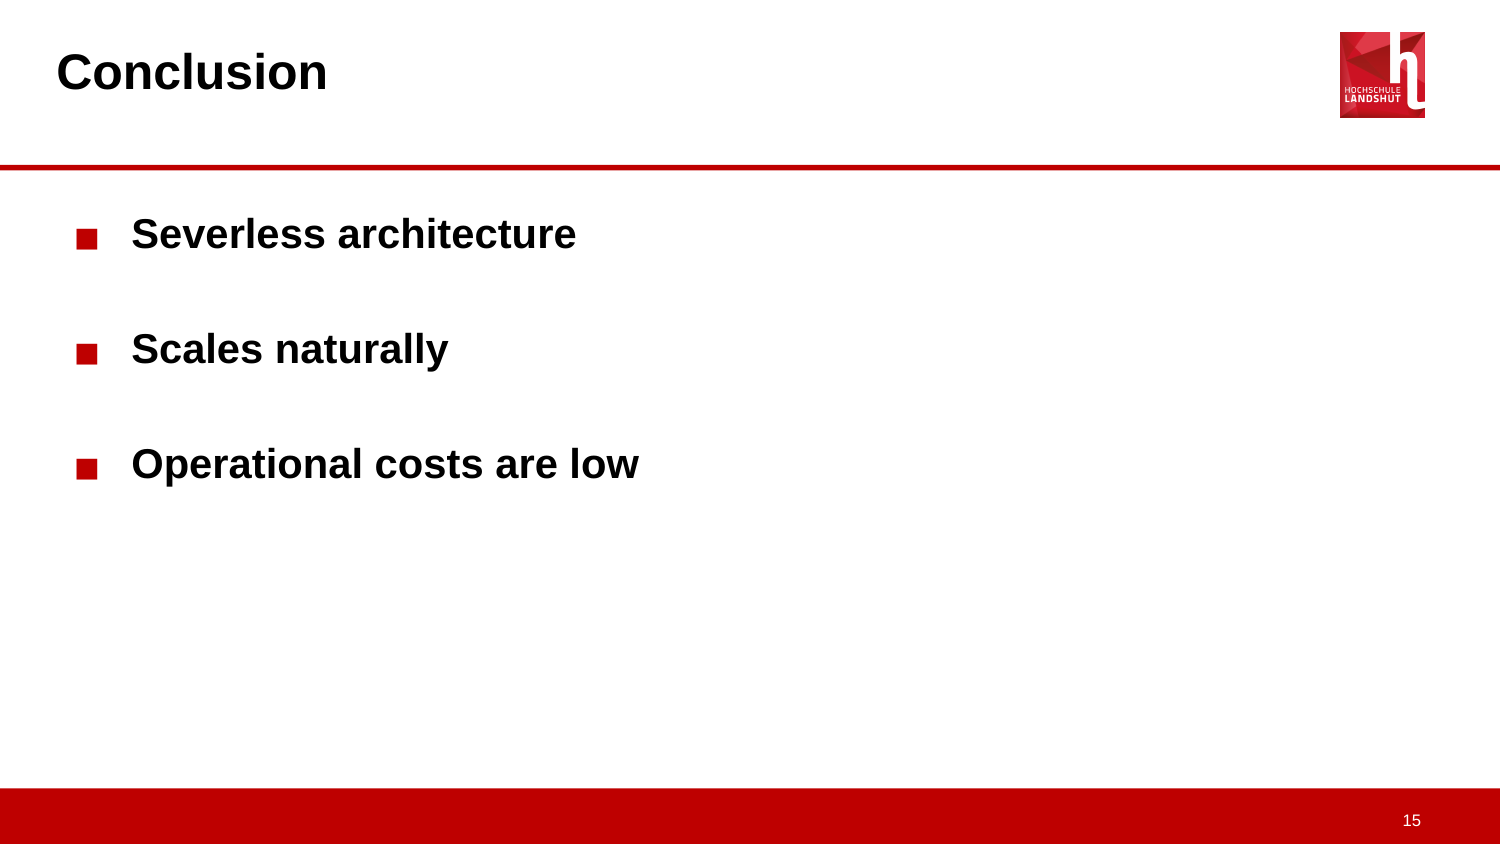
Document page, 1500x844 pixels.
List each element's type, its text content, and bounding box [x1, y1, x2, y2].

title Conclusion [41, 32, 1294, 130]
picture [1340, 32, 1425, 118]
list Severless architecture Scales naturally Operational costs are low [41, 199, 727, 758]
